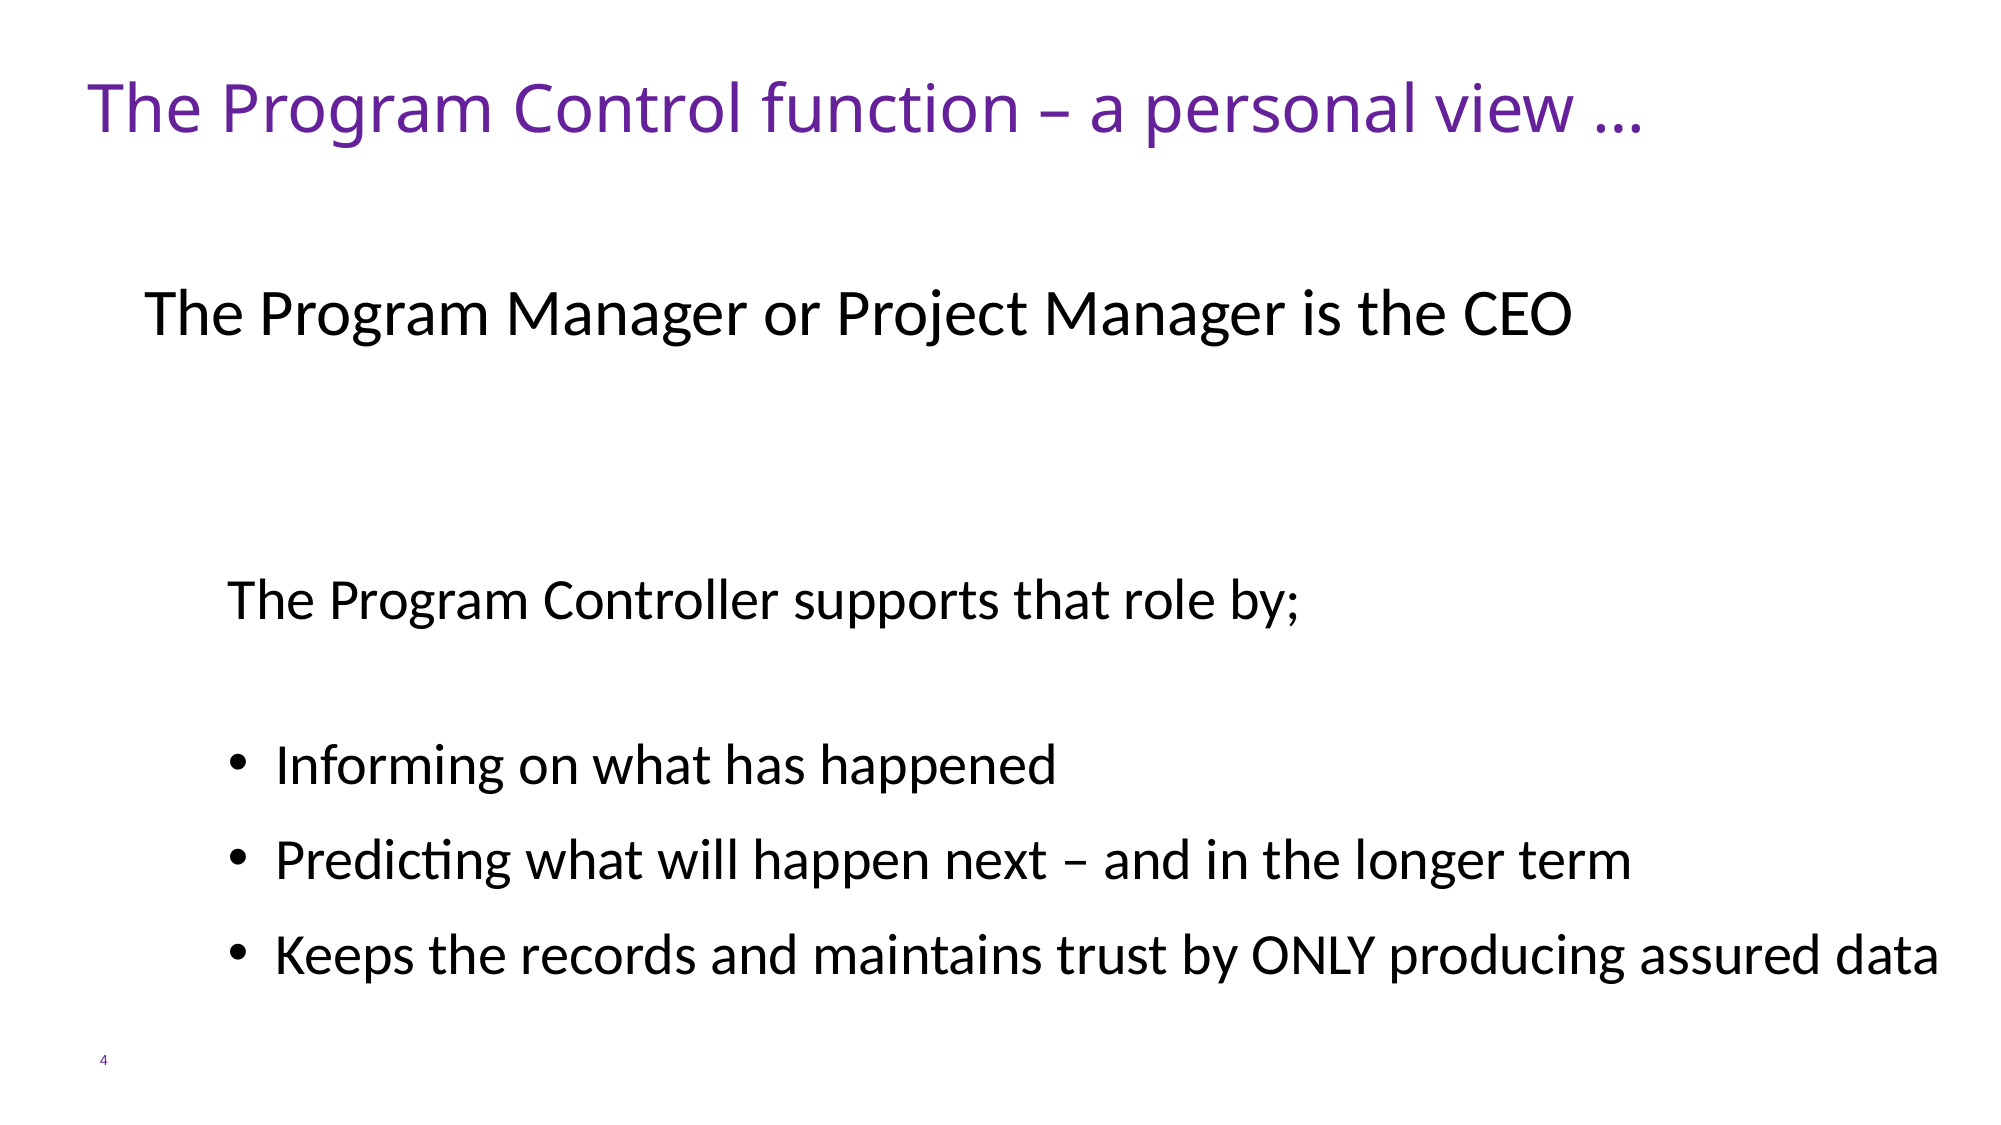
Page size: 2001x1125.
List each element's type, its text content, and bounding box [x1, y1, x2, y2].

text_box The Program Manager or Project Manager is the CEO [129, 261, 1591, 437]
title The Program Control function – a personal view … [87, 75, 1900, 238]
text_box The Program Controller supports that role by; Informing on what has happened Predicting what will happen next – and in the longer term Keeps the records and maintains trust by ONLY producing assured data [213, 553, 1956, 994]
